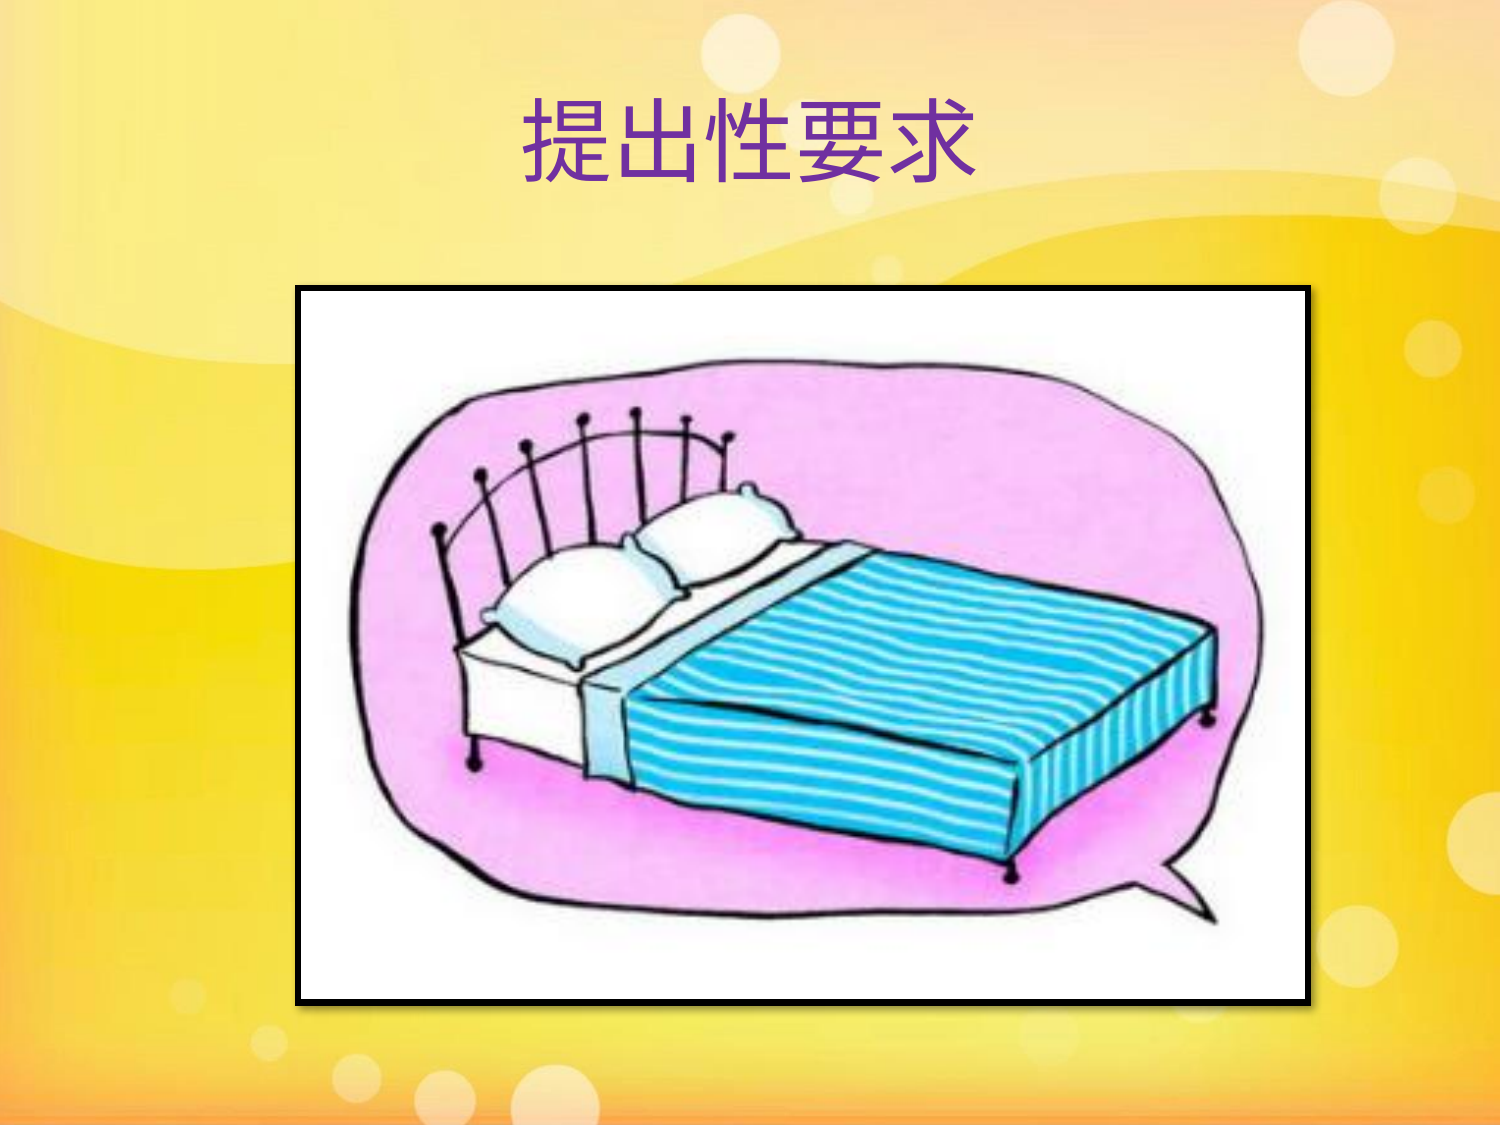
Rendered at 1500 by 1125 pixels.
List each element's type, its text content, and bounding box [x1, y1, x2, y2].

picture [0, 0, 1500, 1125]
title 提出性要求 [75, 45, 1425, 233]
